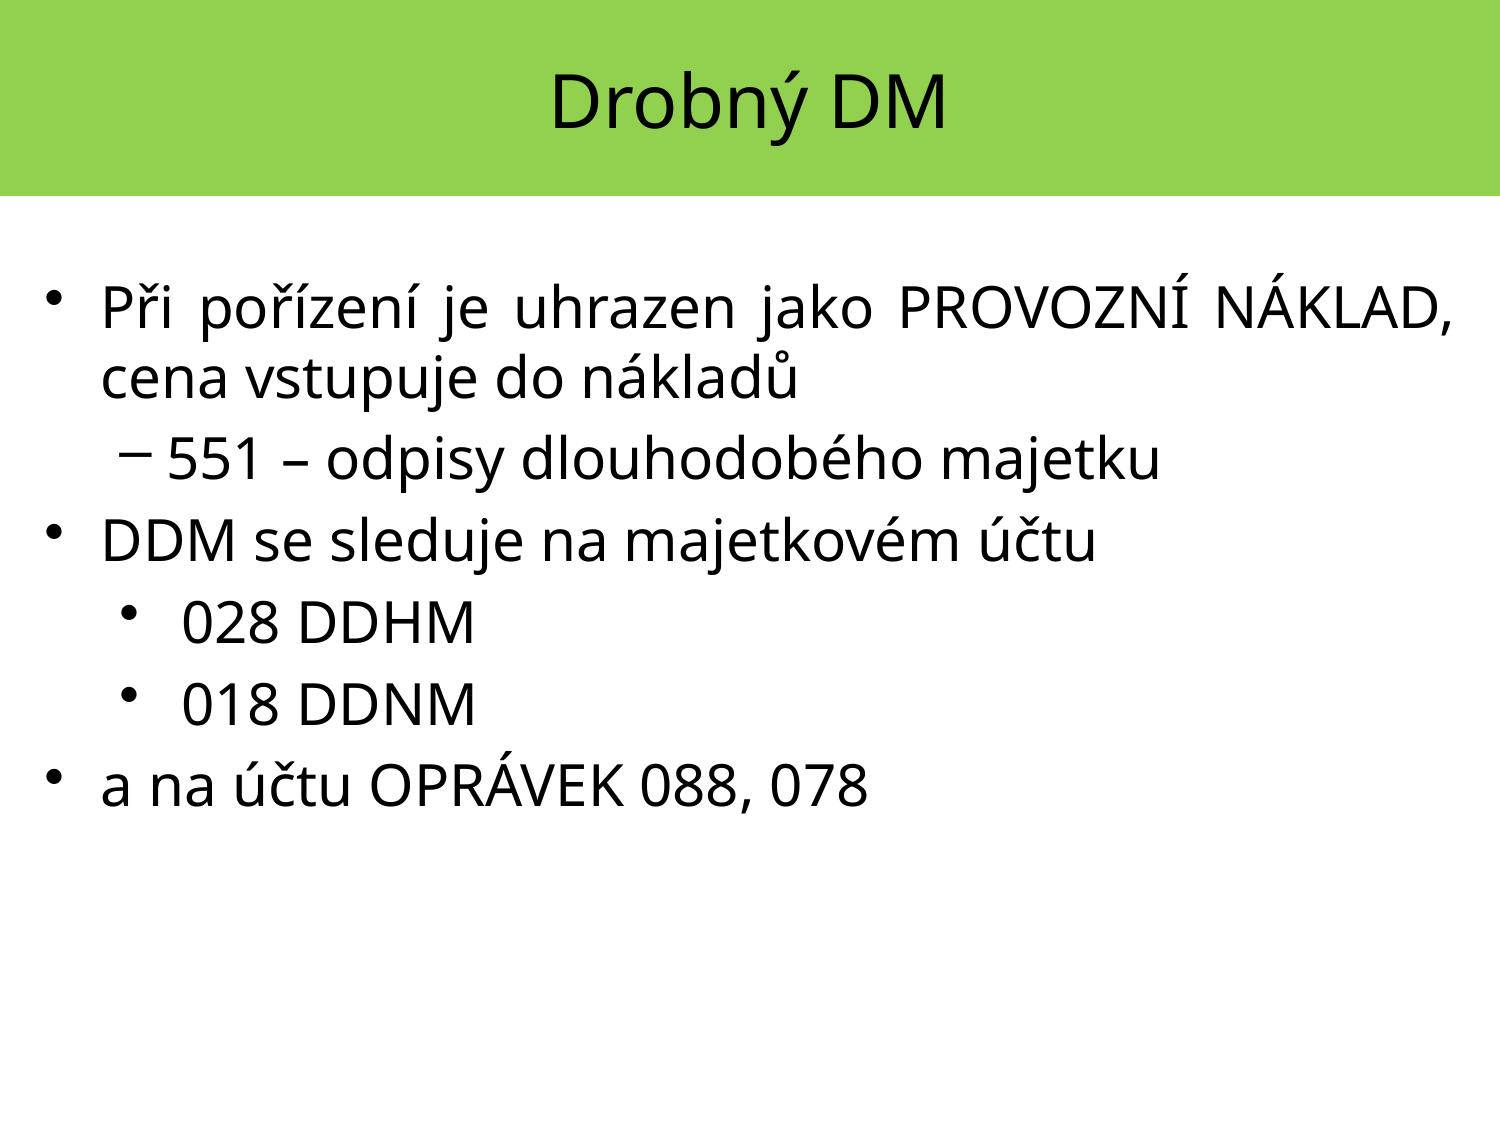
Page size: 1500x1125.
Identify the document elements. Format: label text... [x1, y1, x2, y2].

list Při pořízení je uhrazen jako PROVOZNÍ NÁKLAD, cena vstupuje do nákladů 551 – odpisy dlouhodobého majetku DDM se sleduje na majetkovém účtu 028 DDHM 018 DDNM a na účtu OPRÁVEK 088, 078 [29, 262, 1471, 1071]
title Drobný DM [0, 0, 1500, 197]
